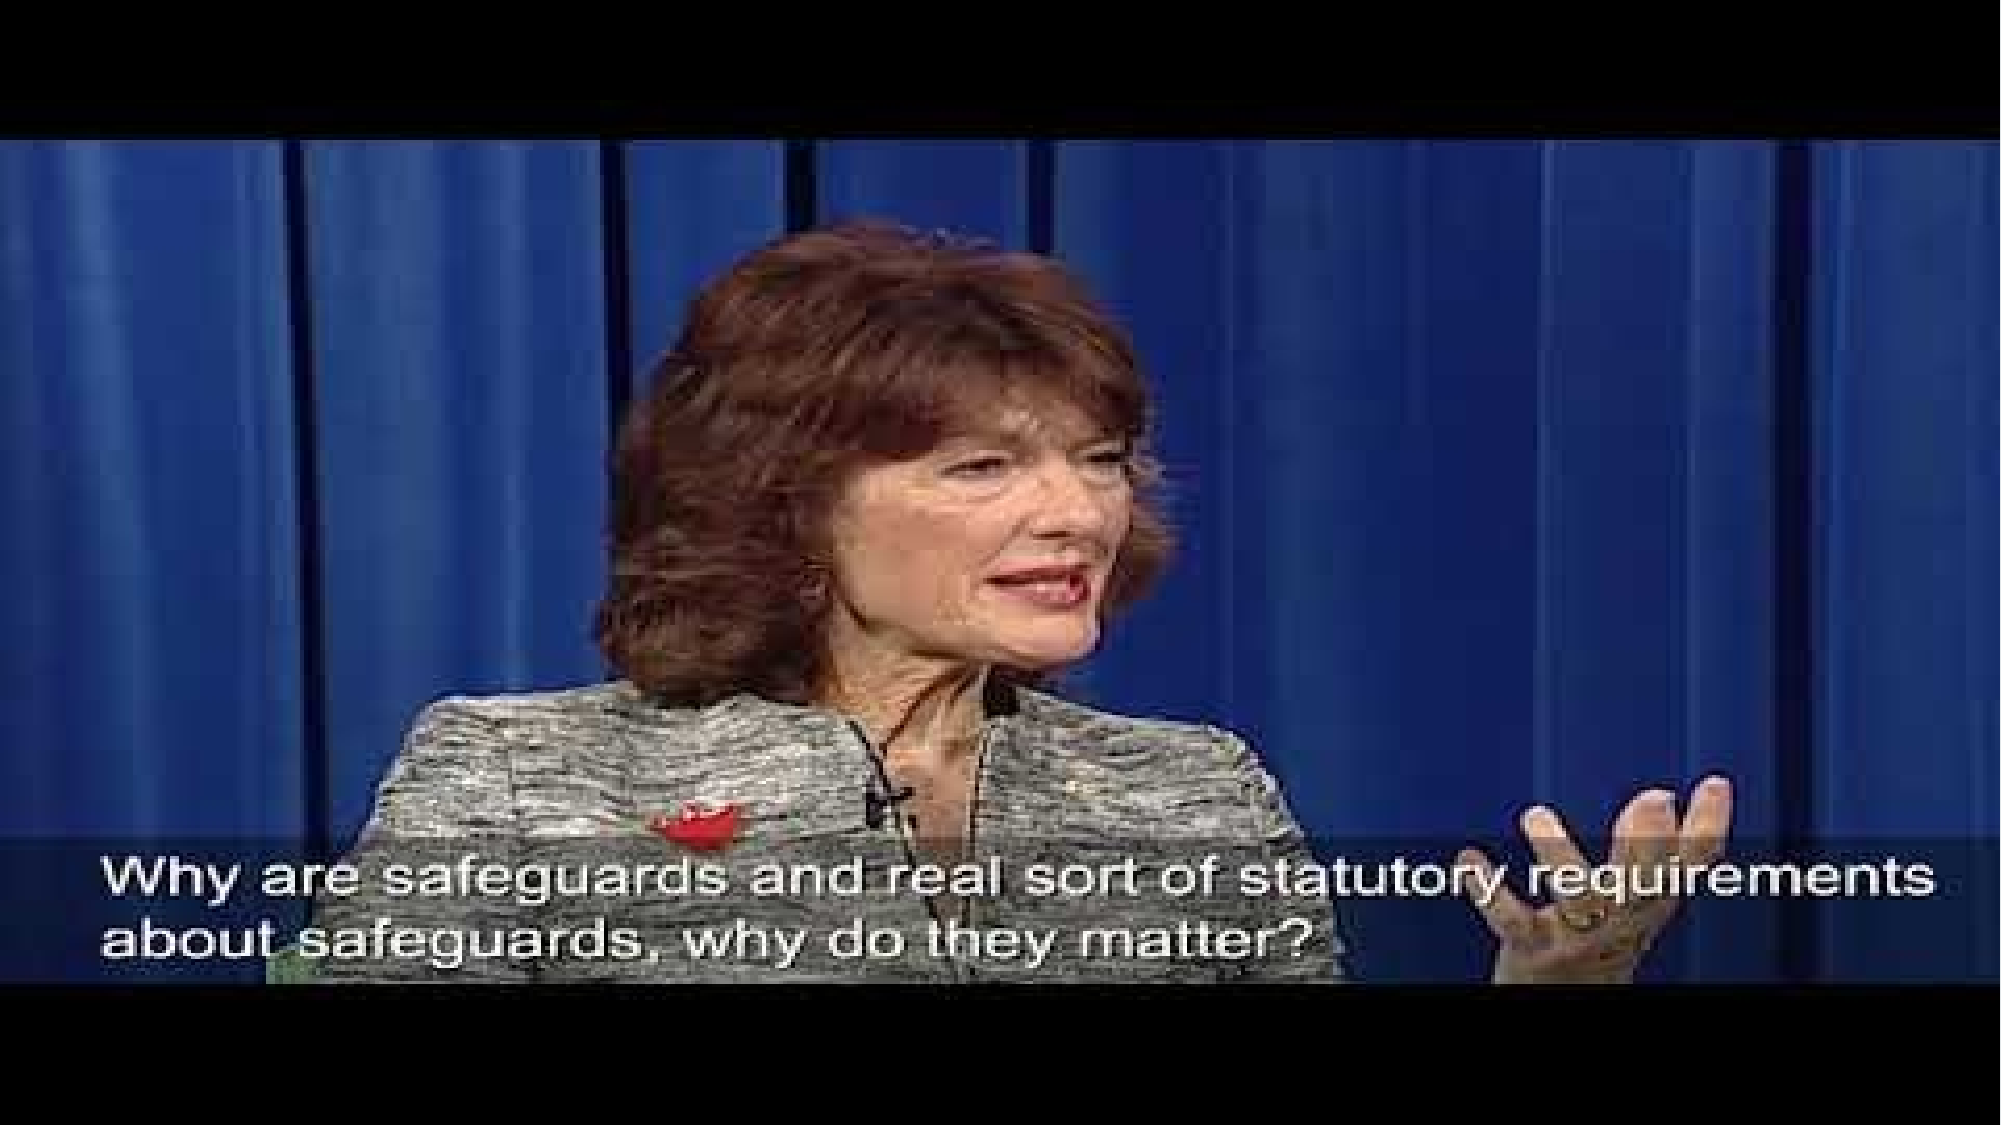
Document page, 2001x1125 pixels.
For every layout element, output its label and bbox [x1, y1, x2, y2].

list [0, 0, 2000, 1125]
